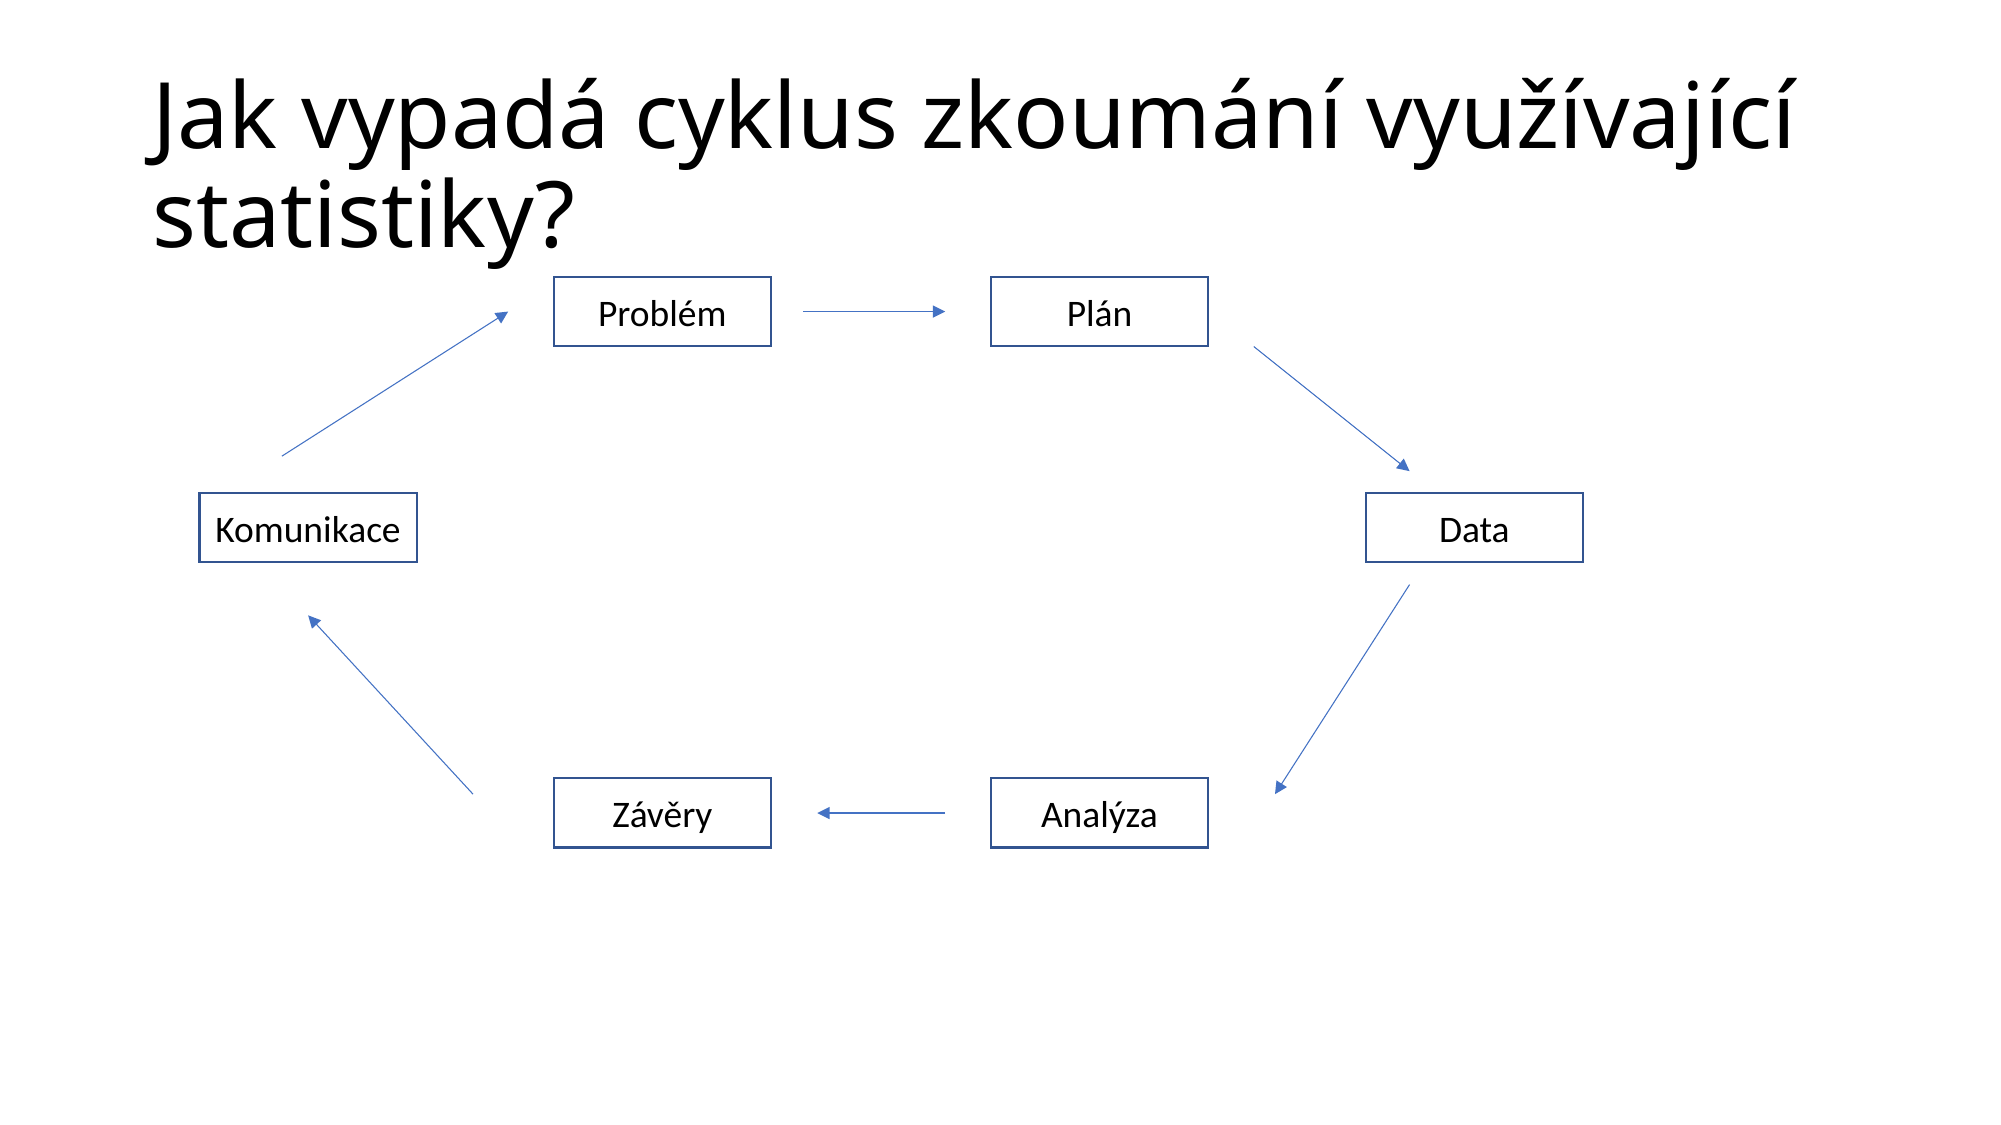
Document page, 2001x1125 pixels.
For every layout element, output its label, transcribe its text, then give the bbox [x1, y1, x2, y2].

text_box Problém [553, 276, 772, 347]
text_box Plán [990, 276, 1209, 347]
text_box Data [1365, 492, 1584, 563]
title Jak vypadá cyklus zkoumání využívající statistiky? [137, 59, 1863, 278]
text_box Závěry [553, 777, 772, 849]
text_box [281, 311, 509, 457]
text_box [1274, 584, 1410, 795]
text_box Analýza [990, 777, 1209, 849]
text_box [308, 615, 473, 795]
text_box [1253, 346, 1410, 472]
text_box Komunikace [198, 492, 418, 563]
